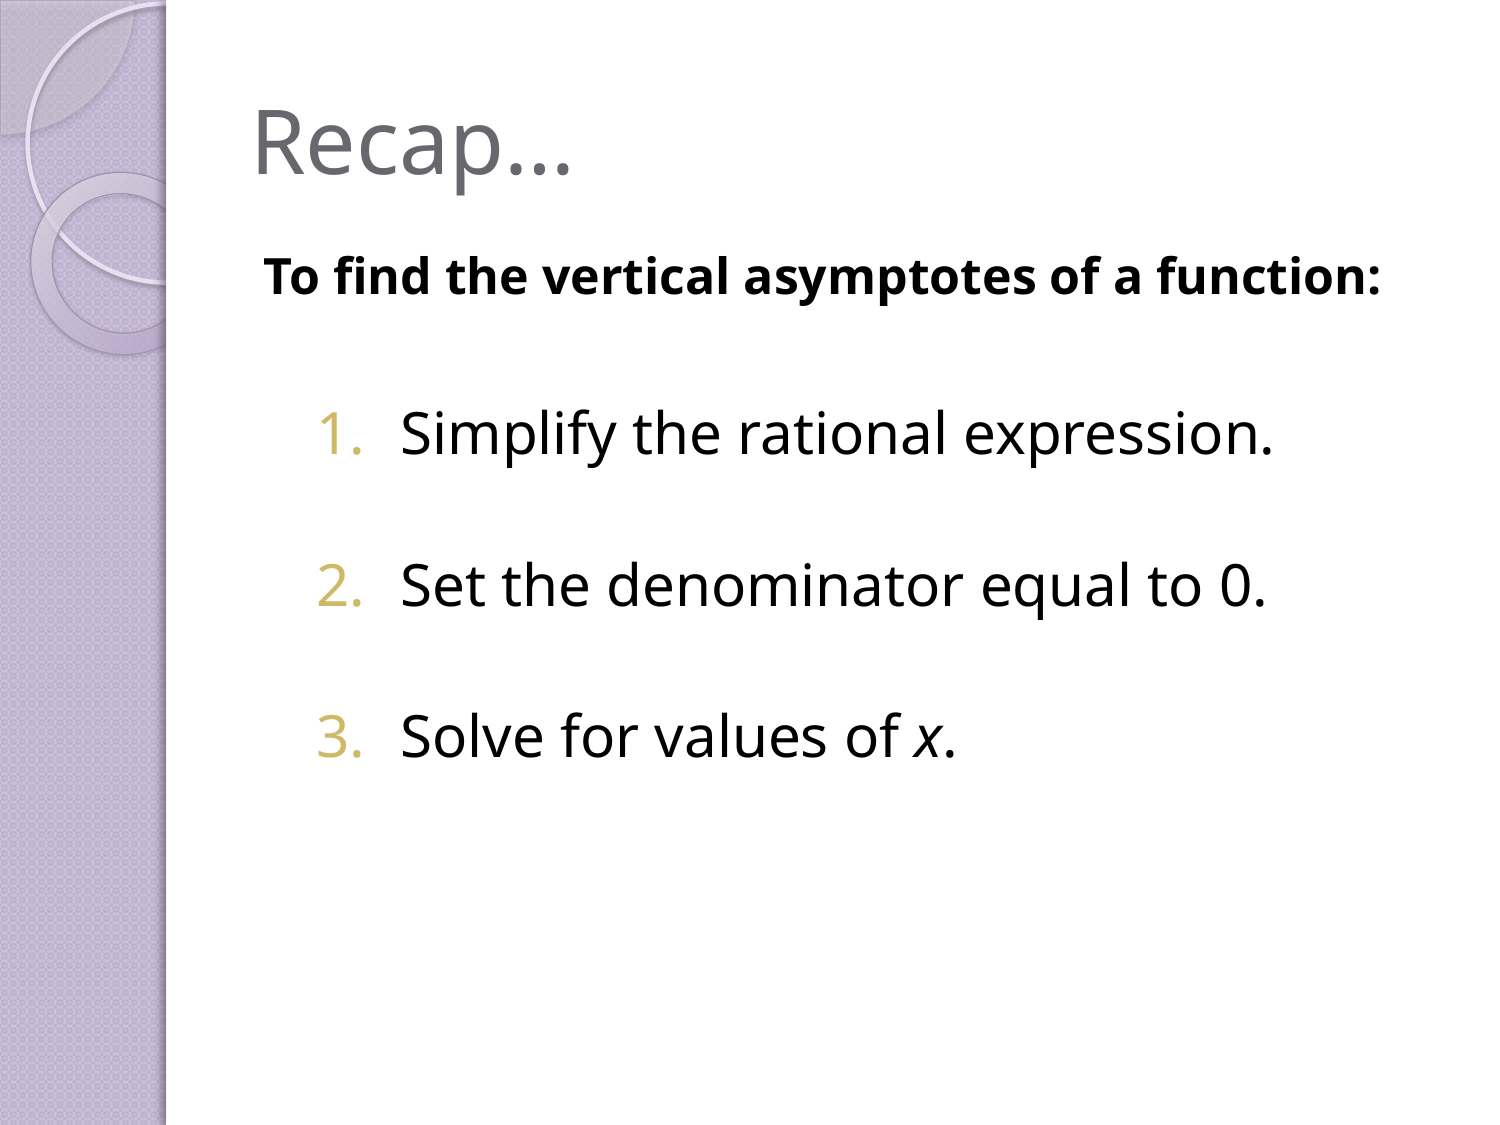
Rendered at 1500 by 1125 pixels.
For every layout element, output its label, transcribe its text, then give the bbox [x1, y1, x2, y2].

list To find the vertical asymptotes of a function: Simplify the rational expression. Set the denominator equal to 0. Solve for values of x. [235, 237, 1466, 1025]
title Recap… [235, 45, 1466, 233]
